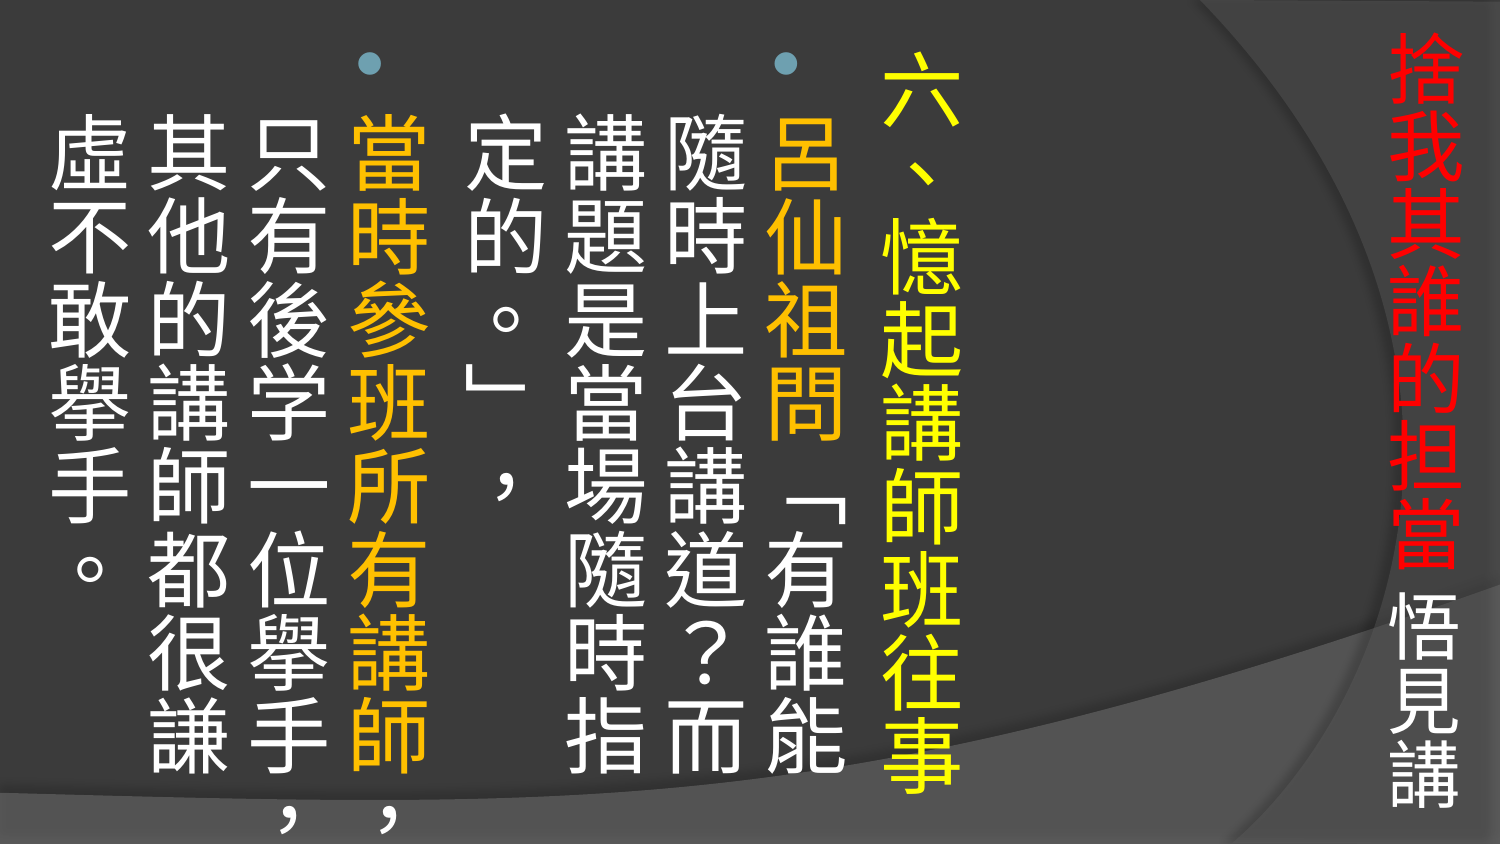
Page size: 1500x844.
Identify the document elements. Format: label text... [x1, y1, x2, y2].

title 捨我其誰的担當 悟見講 [1364, 21, 1483, 820]
list 六、憶起講師班往事 呂仙祖問「有誰能隨時上台講道？而講題是當場隨時指定的。」， 當時參班所有講師，只有後学一位擧手，其他的講師都很謙虛不敢擧手。 [29, 27, 1365, 820]
